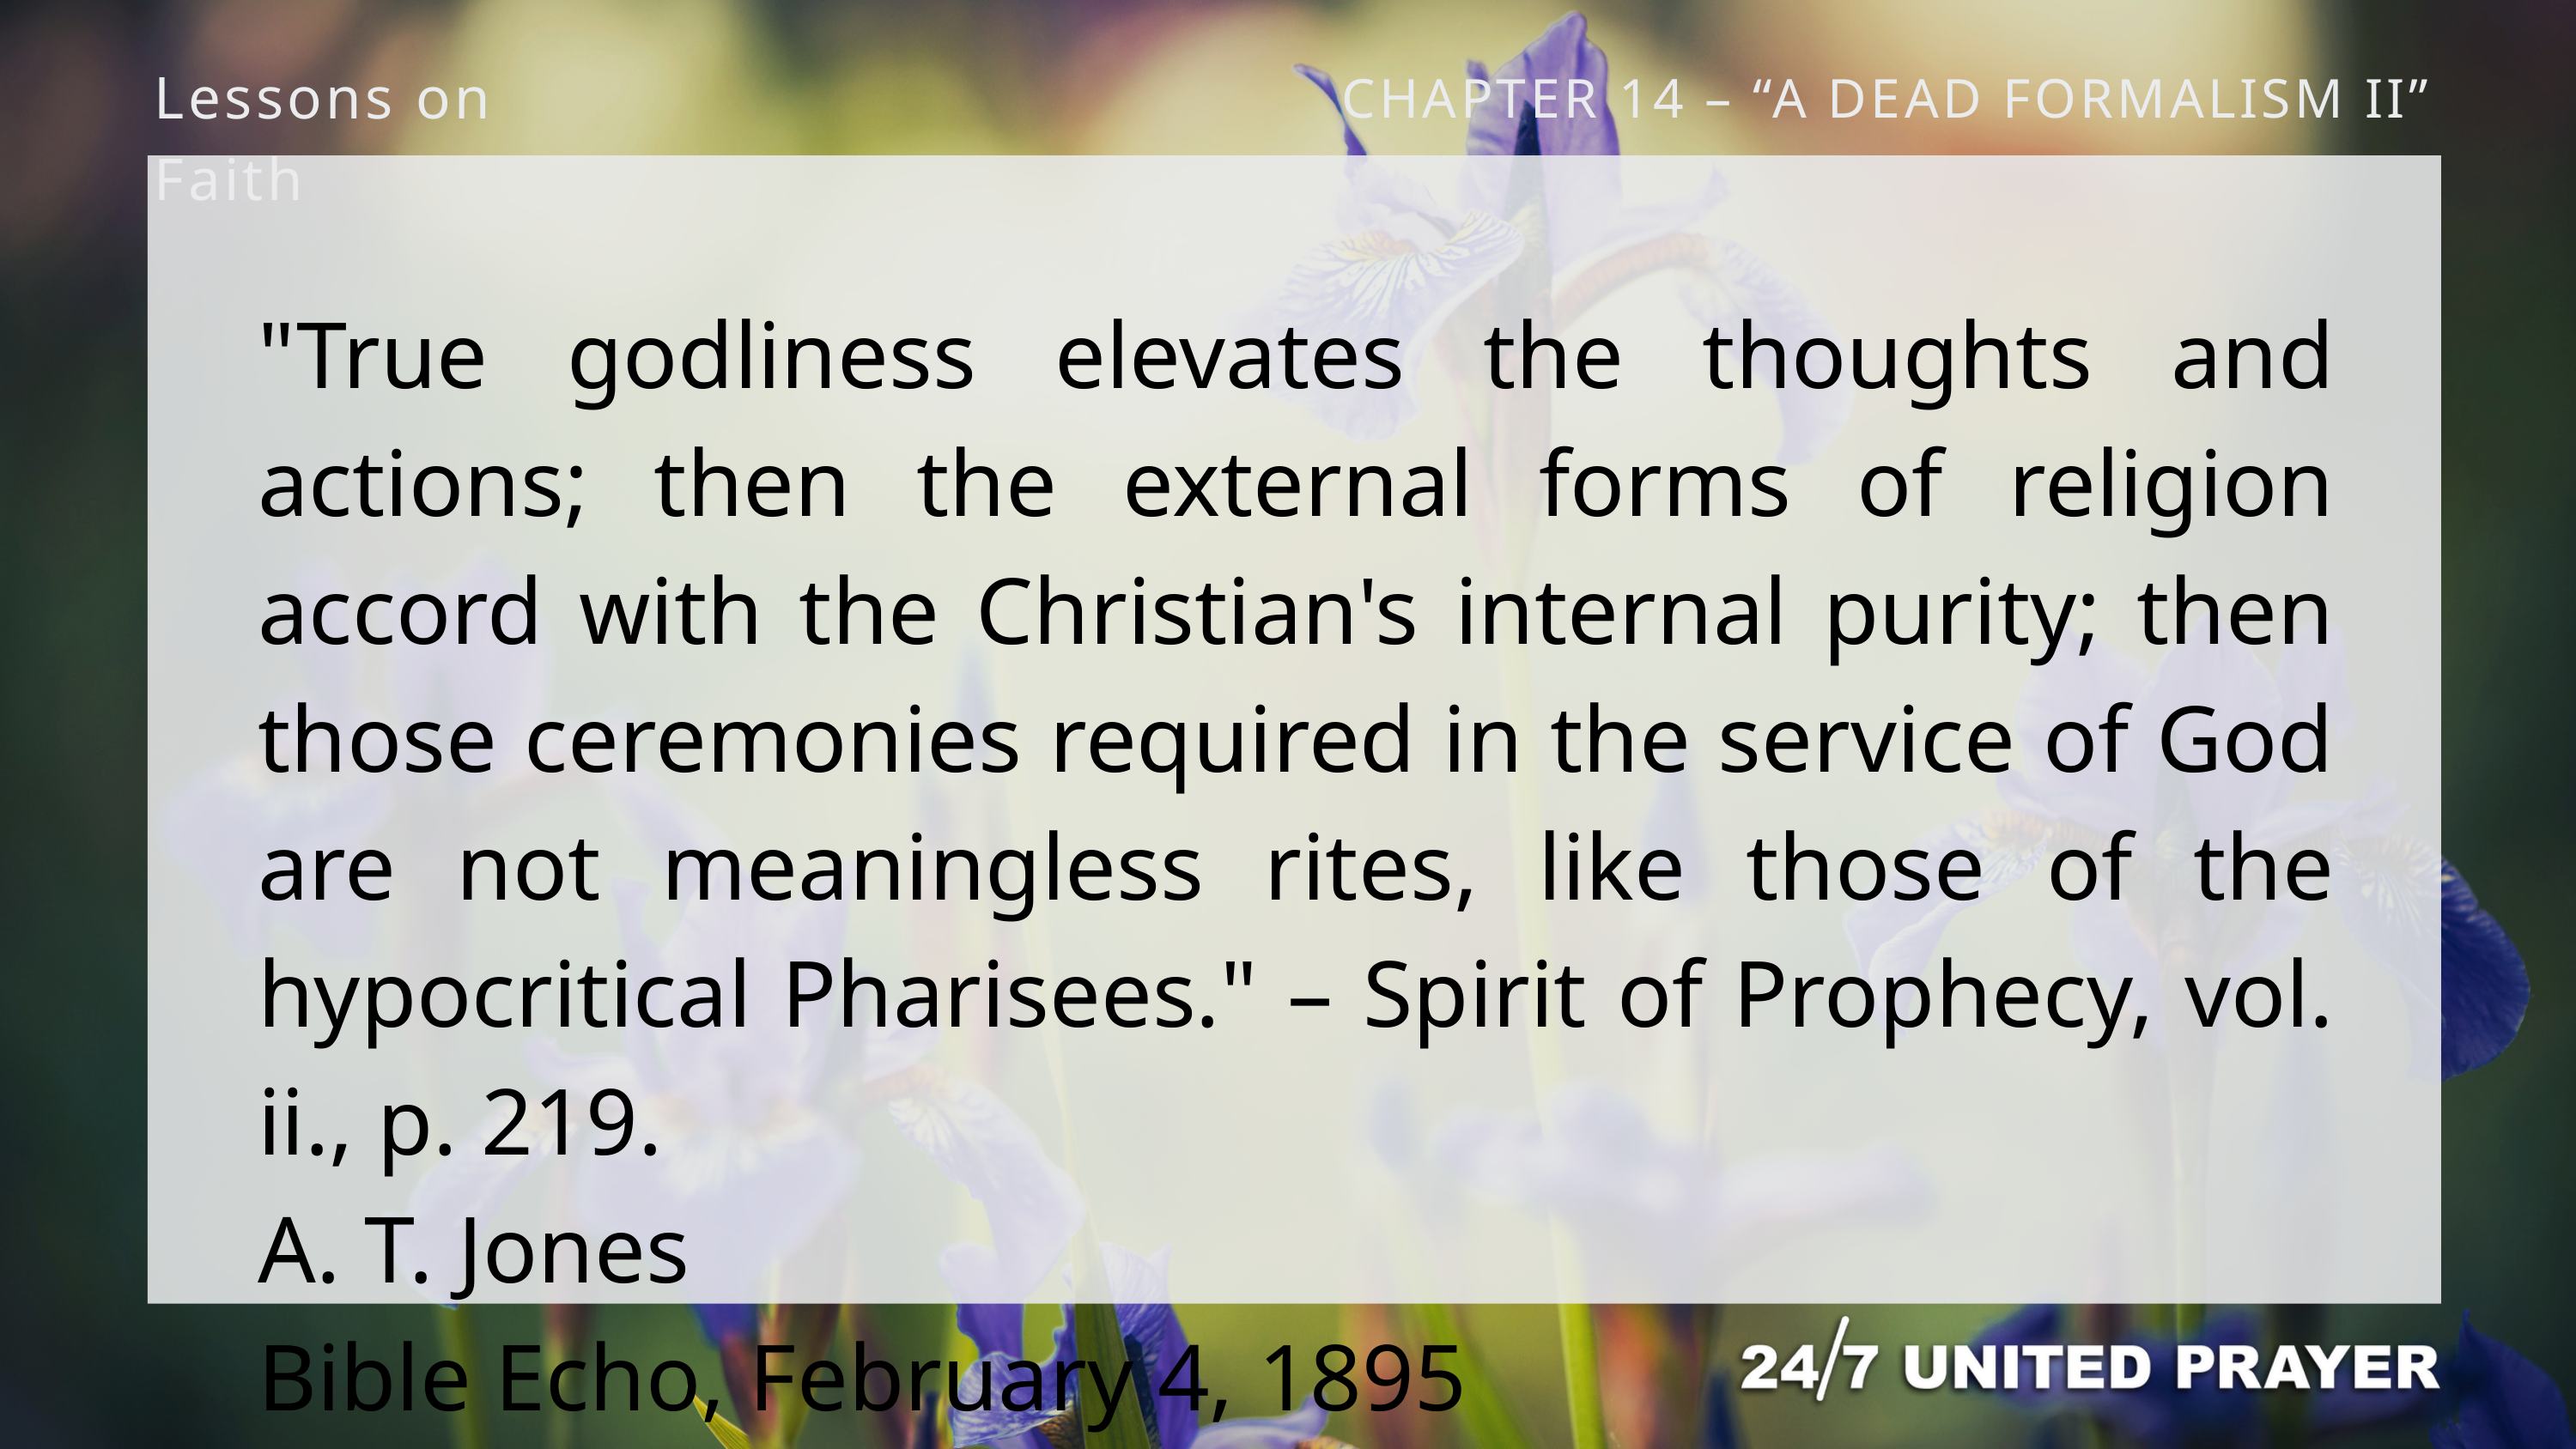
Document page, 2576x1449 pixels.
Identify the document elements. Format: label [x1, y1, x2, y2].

text_box [147, 155, 2442, 1304]
picture [0, 0, 2576, 1449]
